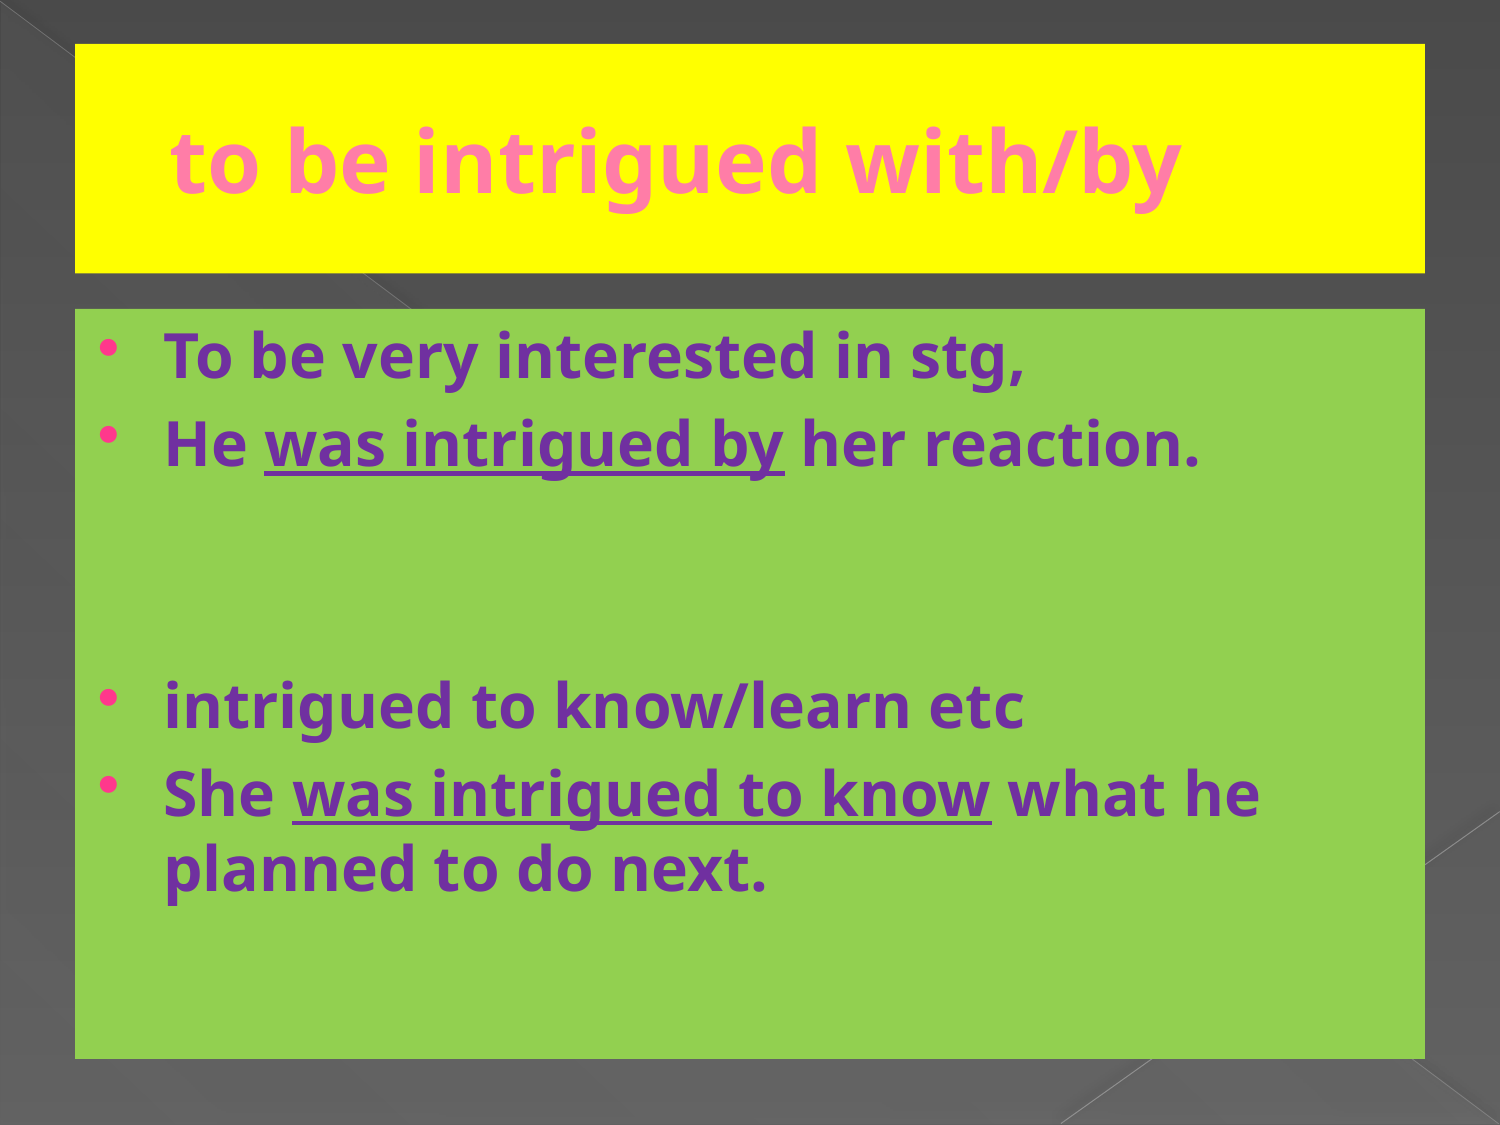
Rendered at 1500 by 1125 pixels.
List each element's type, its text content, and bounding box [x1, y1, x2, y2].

list To be very interested in stg, He was intrigued by her reaction. intrigued to know/learn etc She was intrigued to know what he planned to do next. [75, 308, 1425, 1059]
title to be intrigued with/by [75, 43, 1425, 274]
